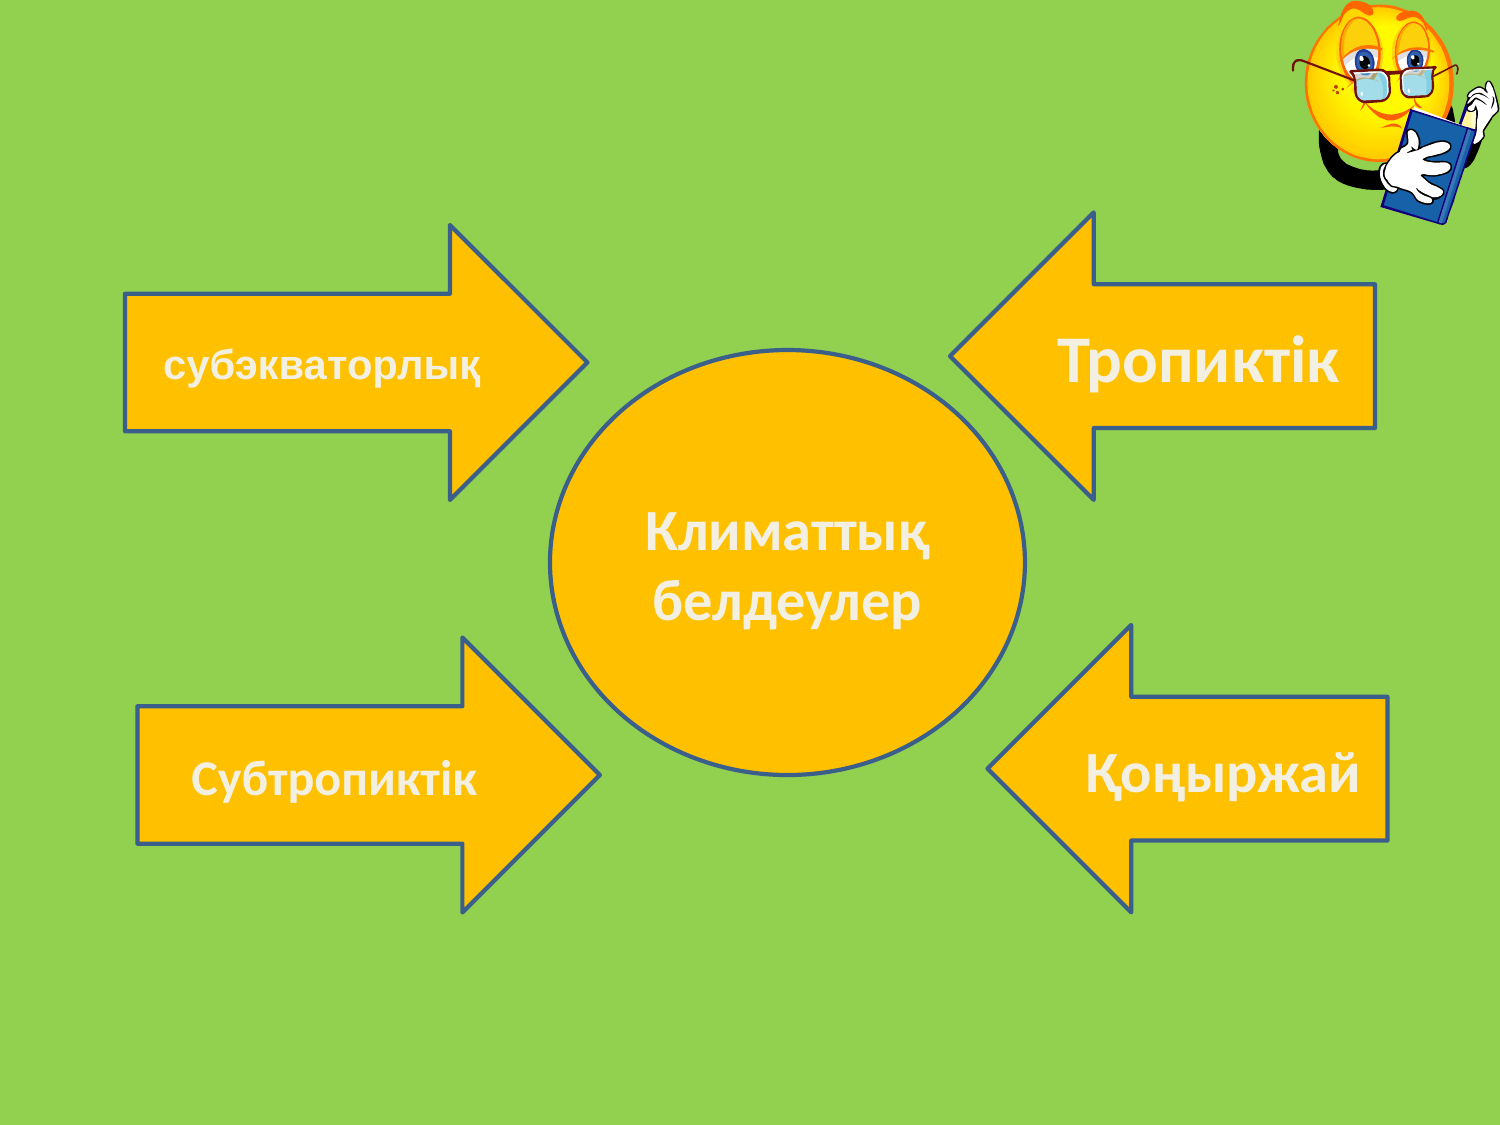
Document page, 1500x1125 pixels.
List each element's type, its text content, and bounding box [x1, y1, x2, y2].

text_box Субтропиктік [135, 635, 603, 915]
picture [1290, 0, 1500, 226]
text_box Климаттық белдеулер [547, 347, 1028, 778]
text_box Тропиктік [947, 210, 1378, 502]
text_box Қоңыржай [985, 622, 1390, 915]
text_box субэкваторлық [122, 223, 590, 502]
